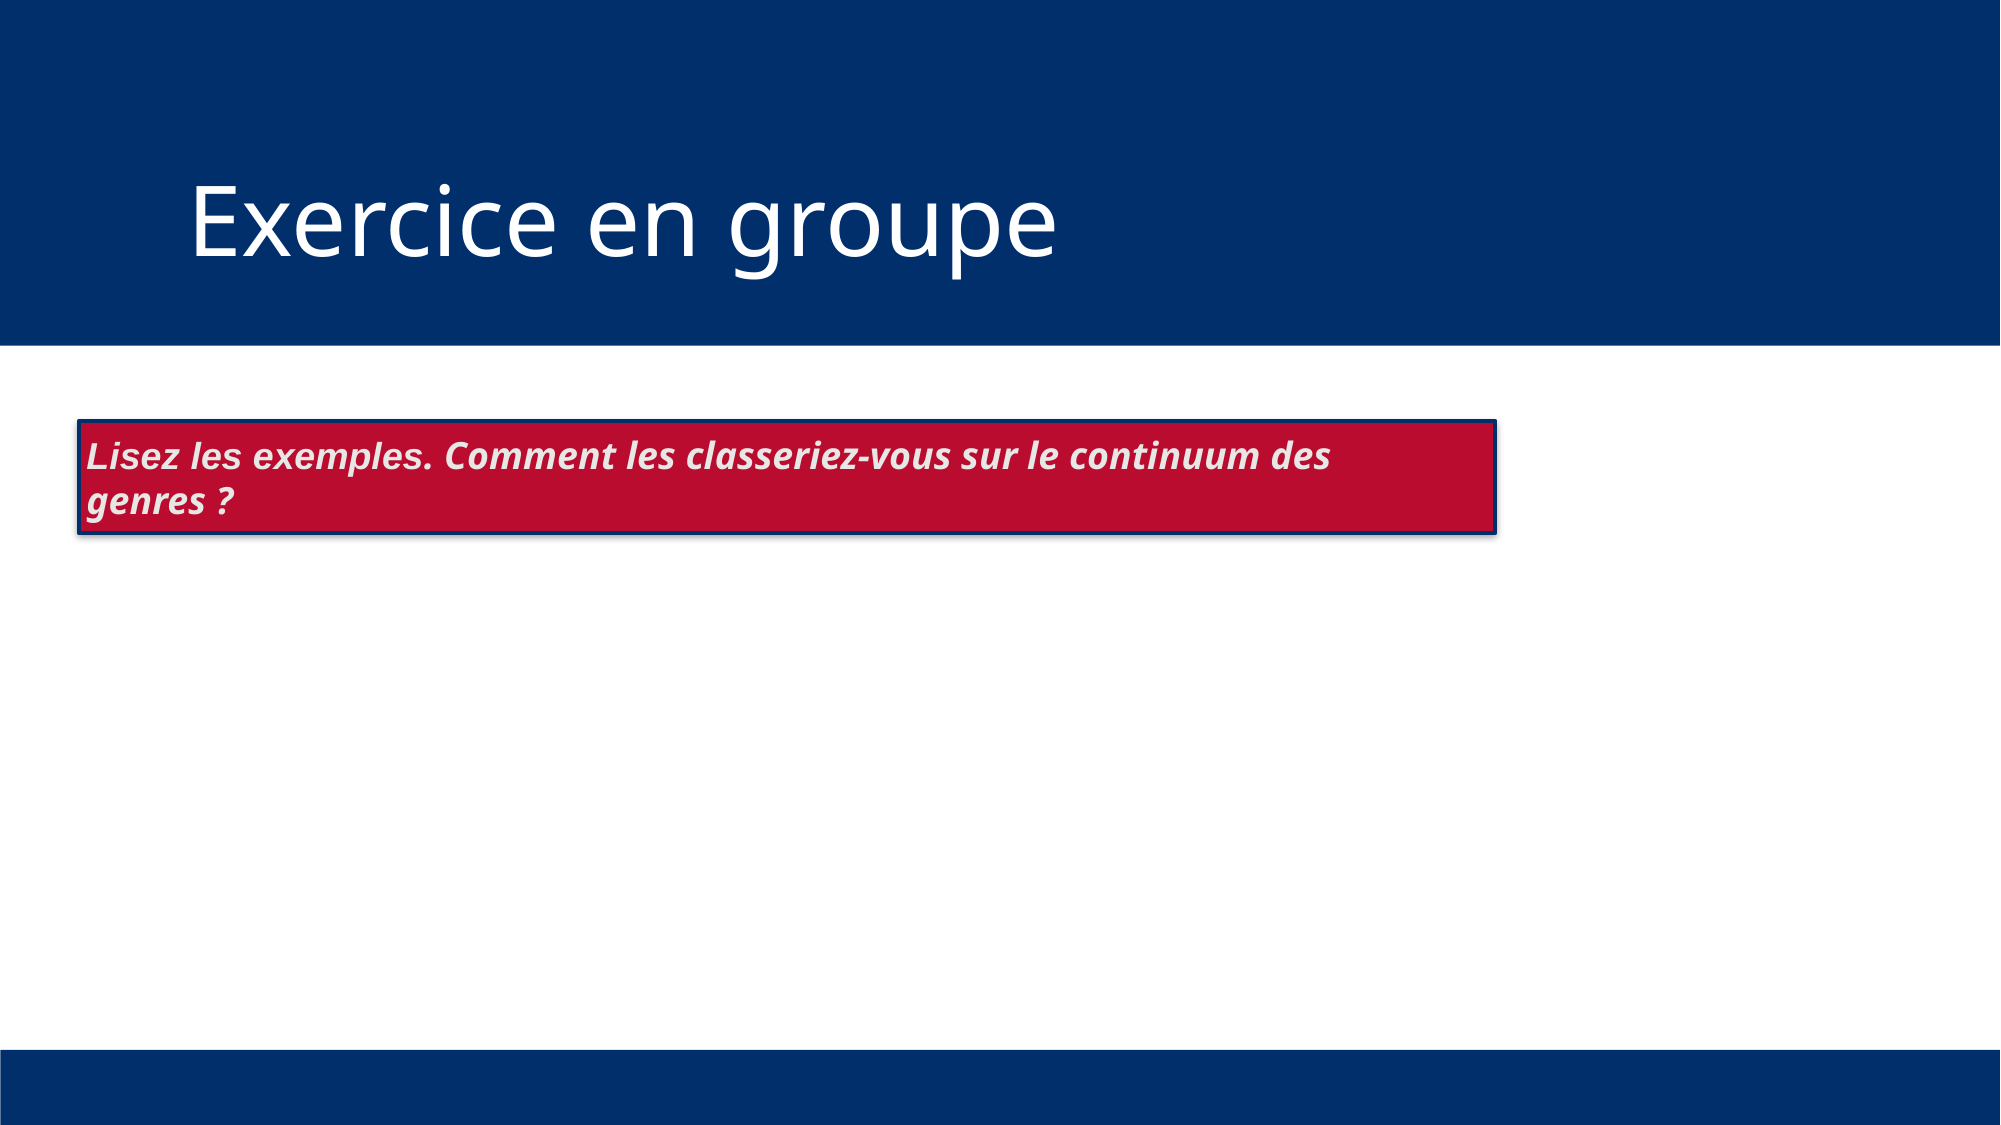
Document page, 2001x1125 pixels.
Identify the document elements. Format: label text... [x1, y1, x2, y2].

title Exercice en groupe [180, 47, 1830, 285]
text_box Lisez les exemples. Comment les classeriez-vous sur le continuum des genres ? [78, 421, 1496, 534]
